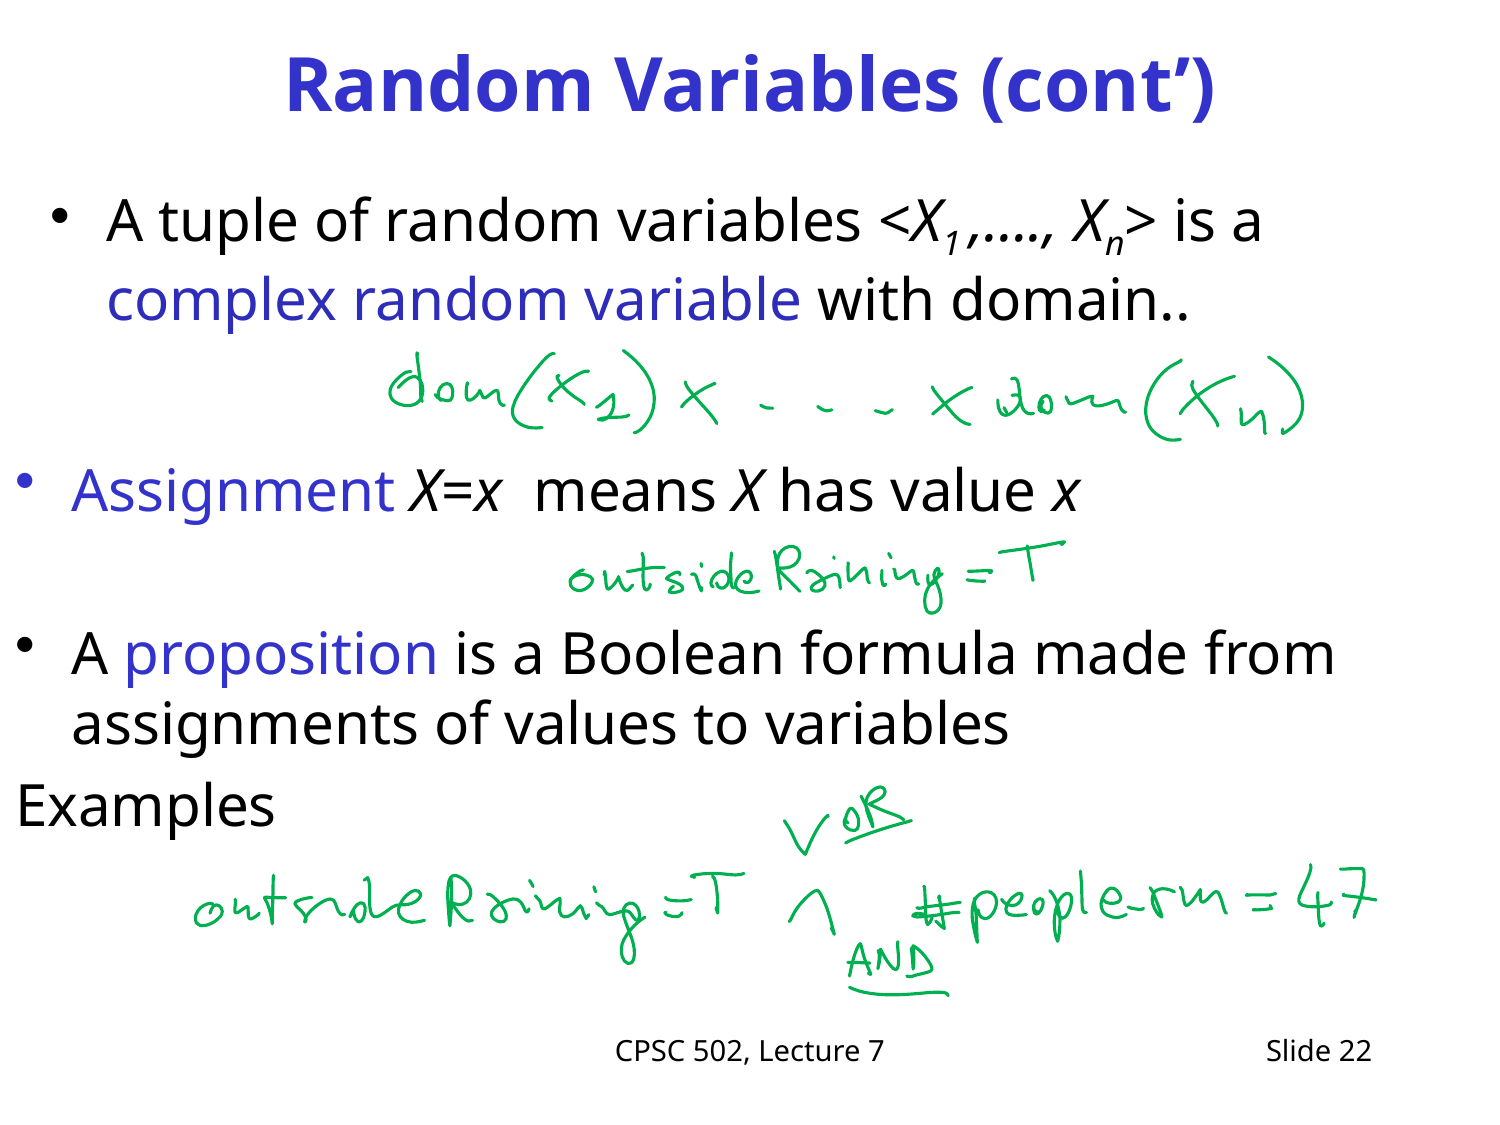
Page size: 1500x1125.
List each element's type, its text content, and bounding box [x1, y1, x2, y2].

footer CPSC 502, Lecture 7 [512, 1024, 988, 1101]
title Random Variables (cont’) [49, 24, 1451, 138]
text_box A tuple of random variables <X1 ,…., Xn> is a complex random variable with domain.. [35, 93, 1423, 413]
list Assignment X=x means X has value x A proposition is a Boolean formula made from assignments of values to variables Examples [0, 445, 1388, 575]
slide_number Slide 22 [1074, 1024, 1388, 1101]
